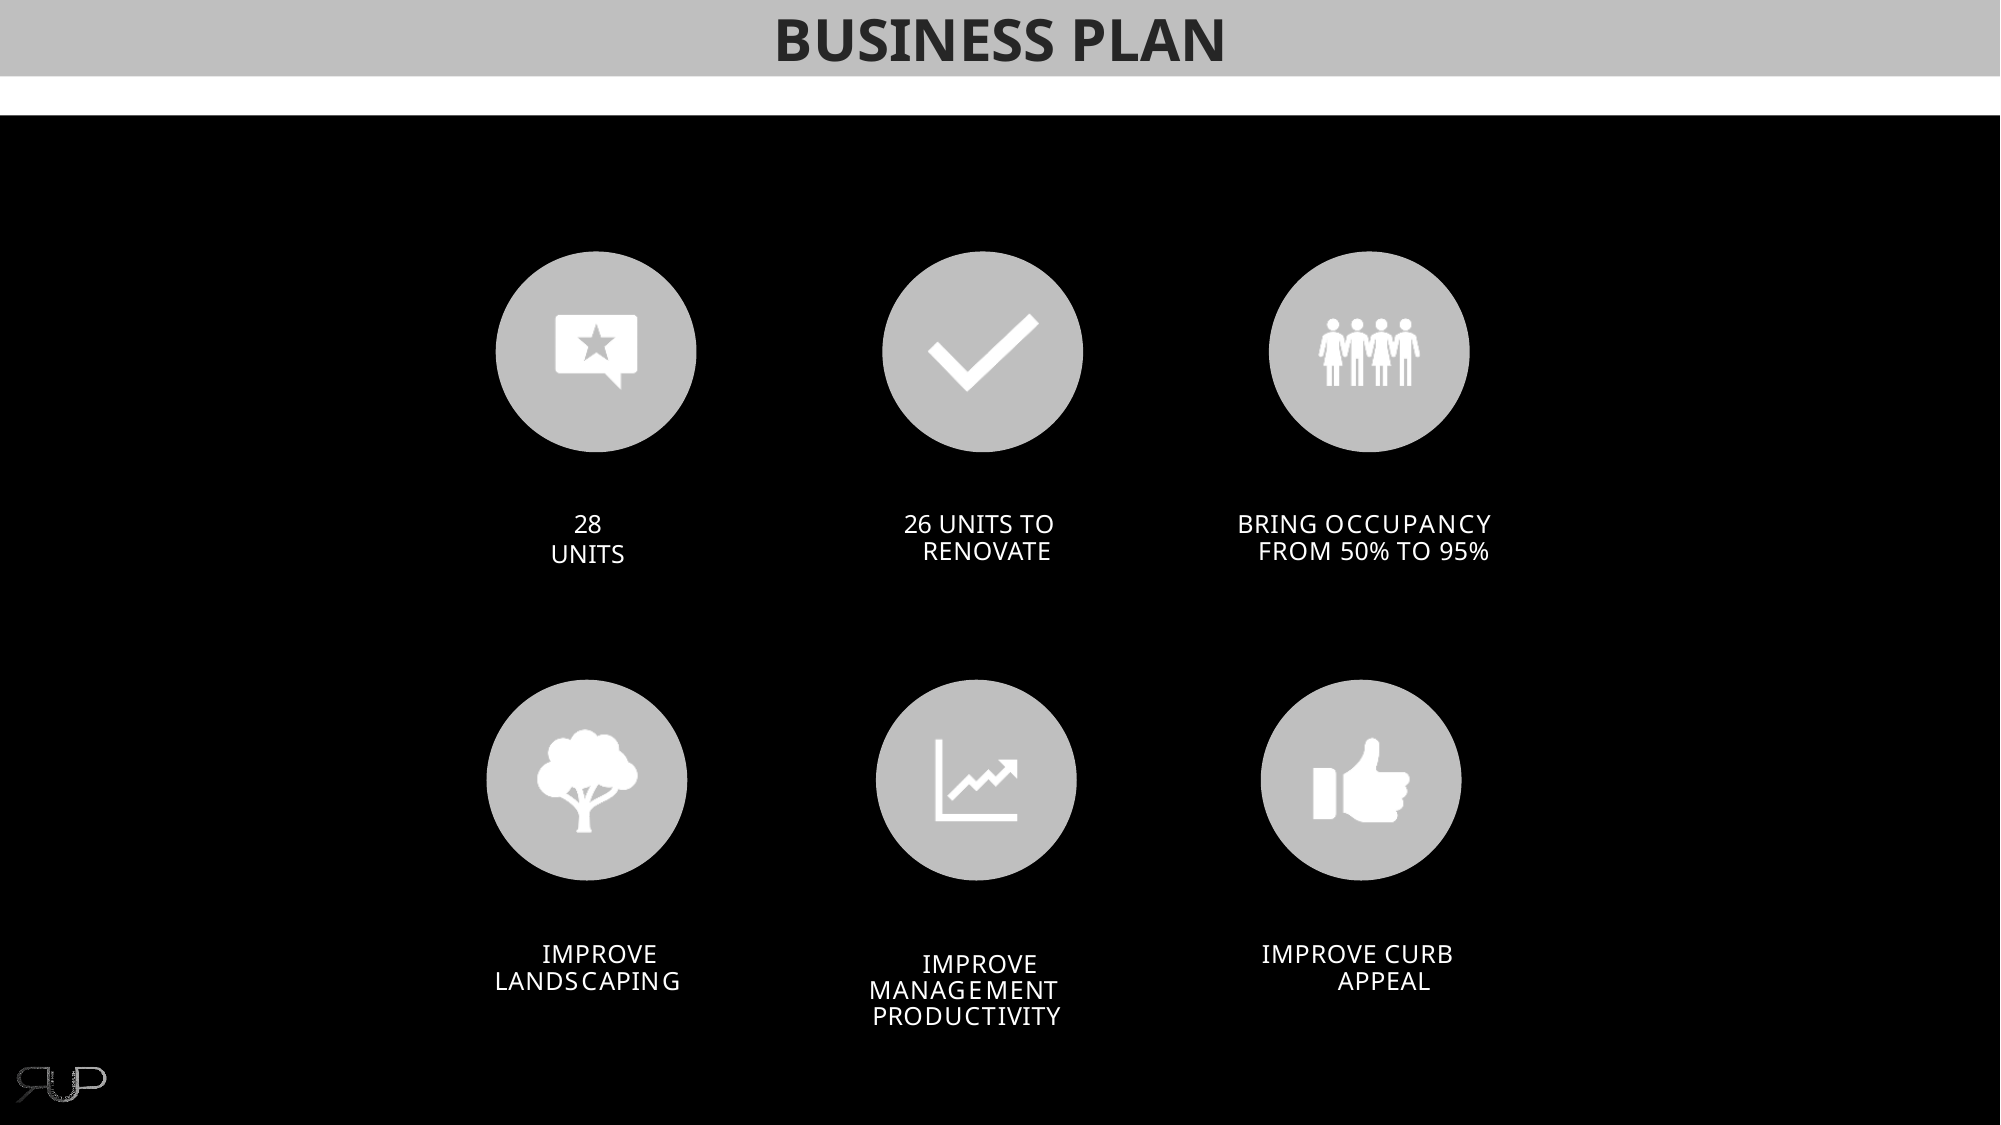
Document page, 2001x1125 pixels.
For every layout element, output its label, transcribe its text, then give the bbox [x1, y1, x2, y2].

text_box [463, 251, 1537, 1034]
picture [6, 1043, 115, 1125]
text_box [0, 115, 2000, 1125]
text_box BUSINESS PLAN [0, 0, 2000, 77]
